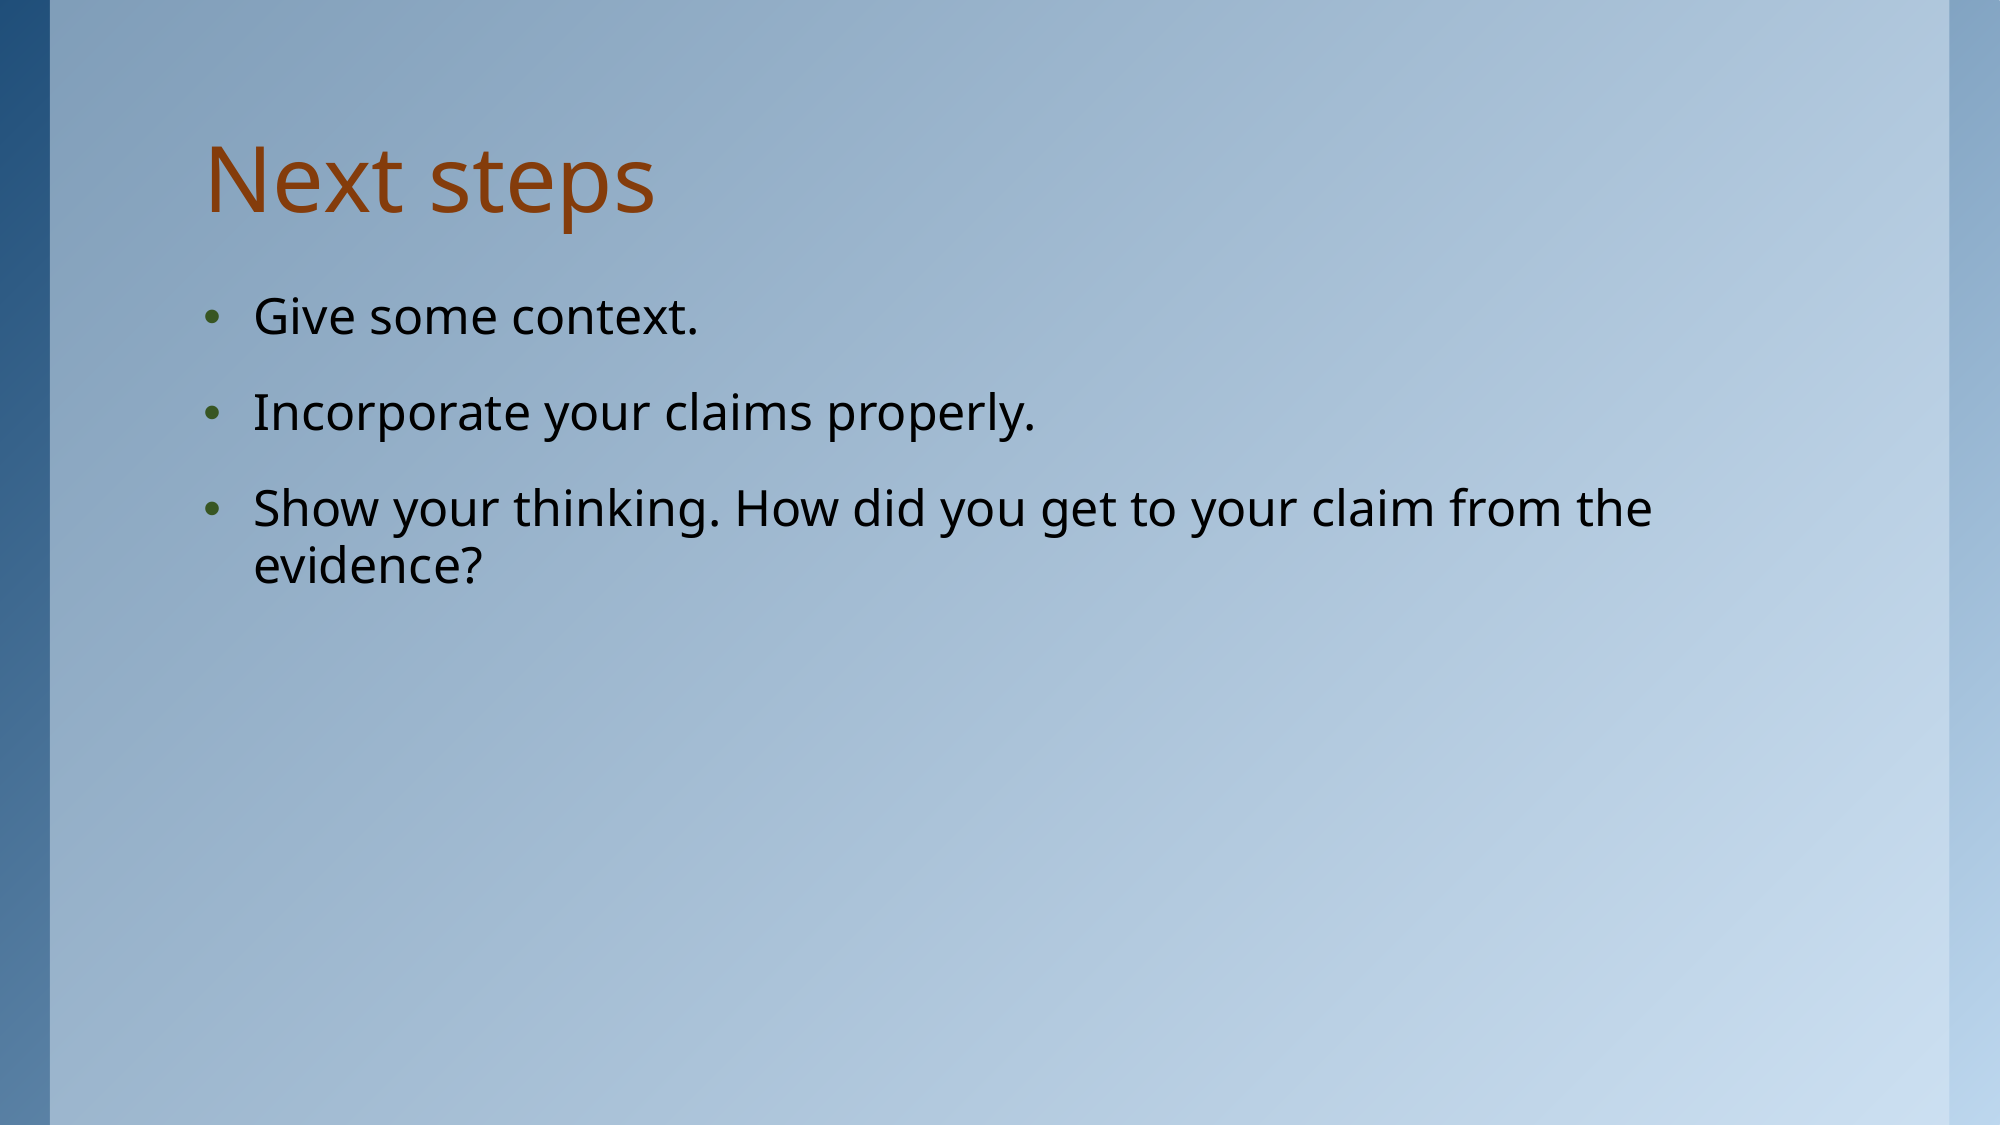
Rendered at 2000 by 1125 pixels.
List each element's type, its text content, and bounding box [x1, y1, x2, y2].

title Next steps [183, 12, 1850, 242]
list Give some context. Incorporate your claims properly. Show your thinking. How did you get to your claim from the evidence? [183, 279, 1850, 1013]
